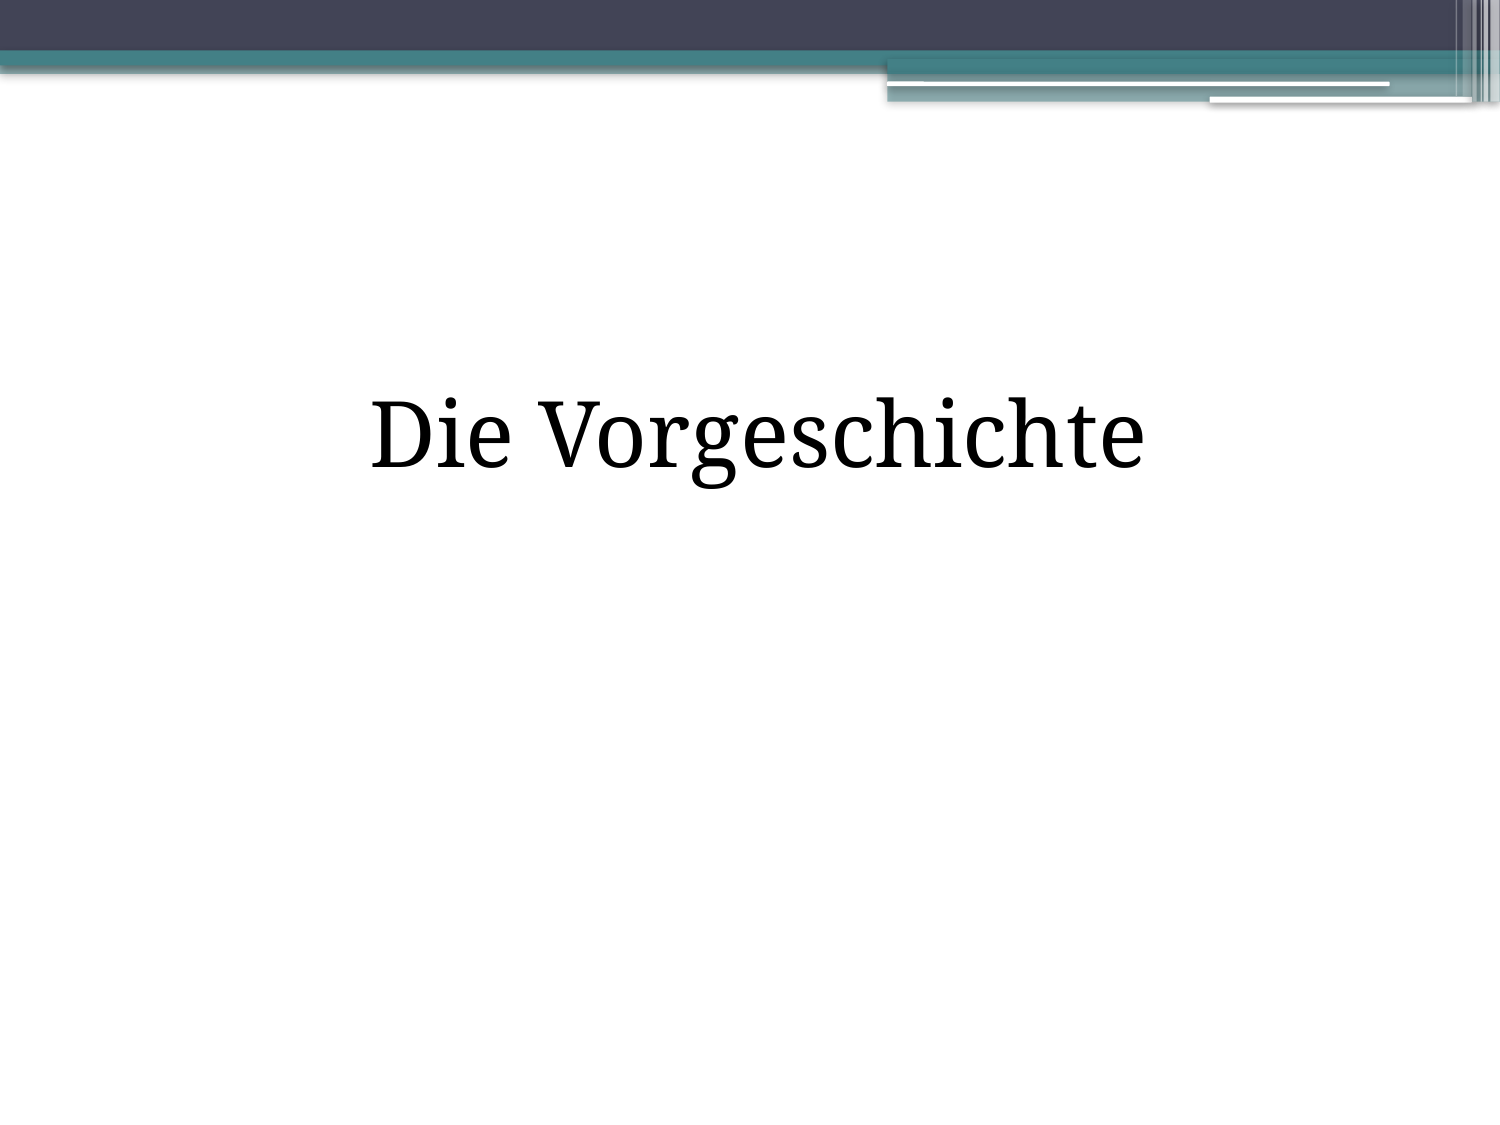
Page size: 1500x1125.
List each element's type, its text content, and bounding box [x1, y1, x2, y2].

list Die Vorgeschichte [75, 368, 1425, 1079]
